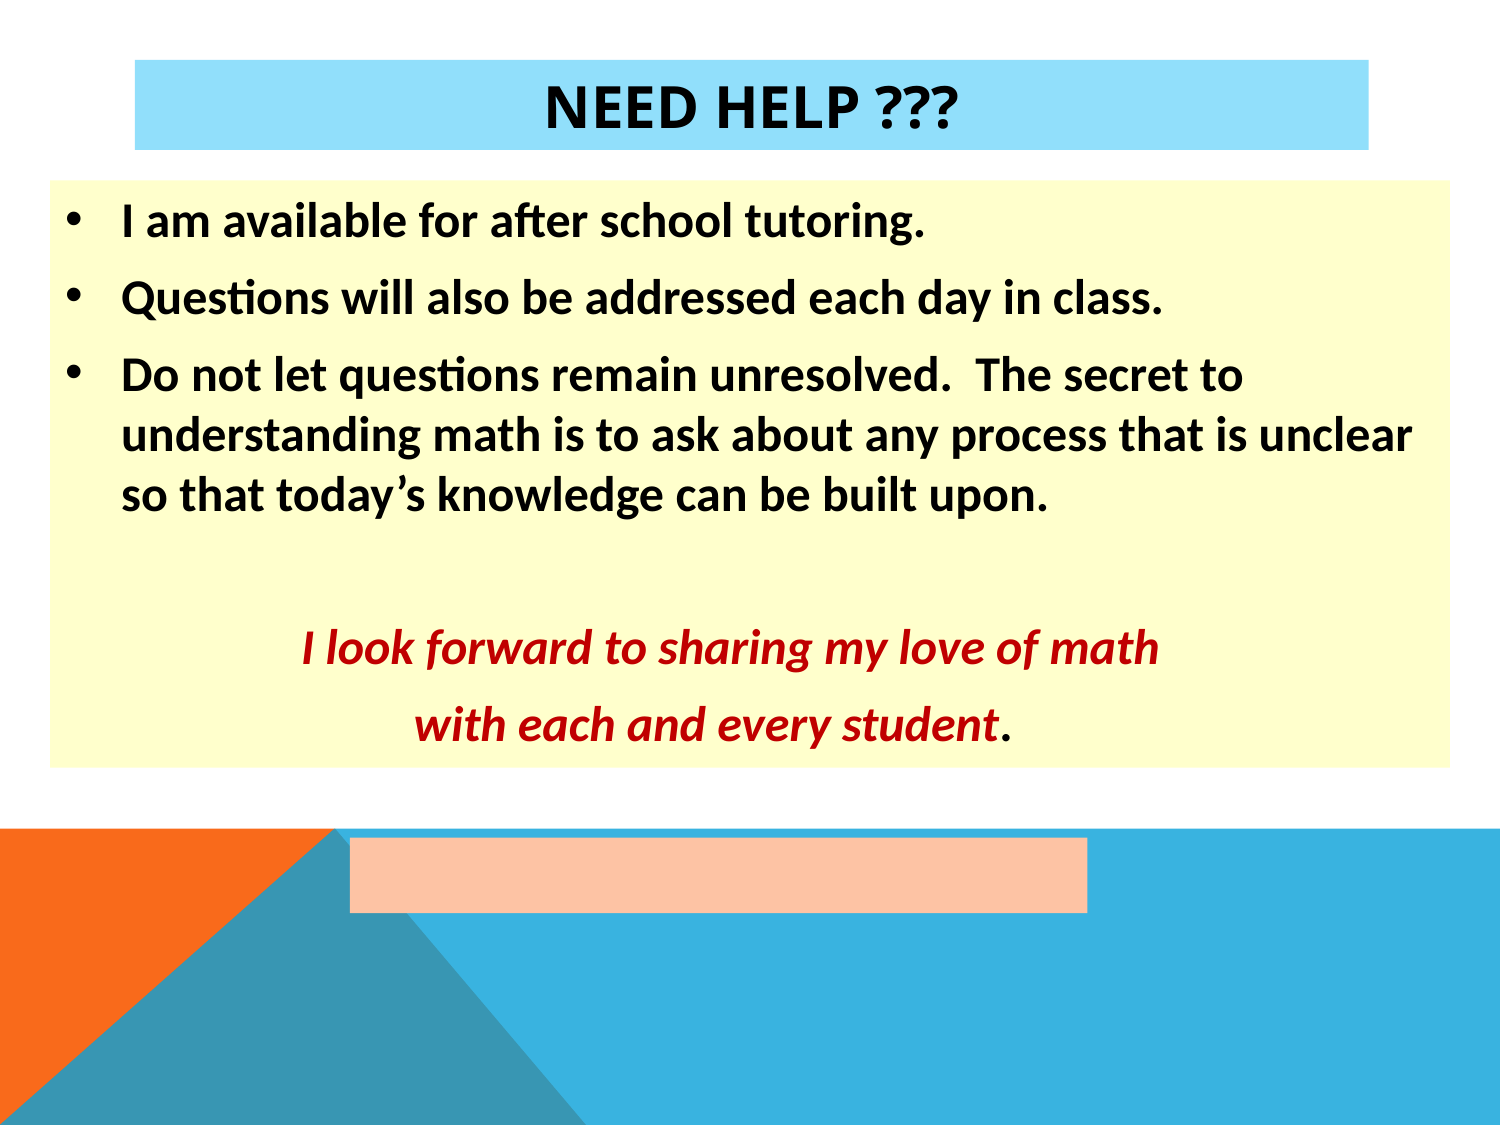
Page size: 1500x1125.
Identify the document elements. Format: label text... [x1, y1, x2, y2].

text_box [349, 837, 1088, 914]
title Need Help ??? [134, 59, 1369, 150]
list I am available for after school tutoring. Questions will also be addressed each day in class. Do not let questions remain unresolved. The secret to understanding math is to ask about any process that is unclear so that today’s knowledge can be built upon. I look forward to sharing my love of math with each and every student. [50, 180, 1450, 768]
